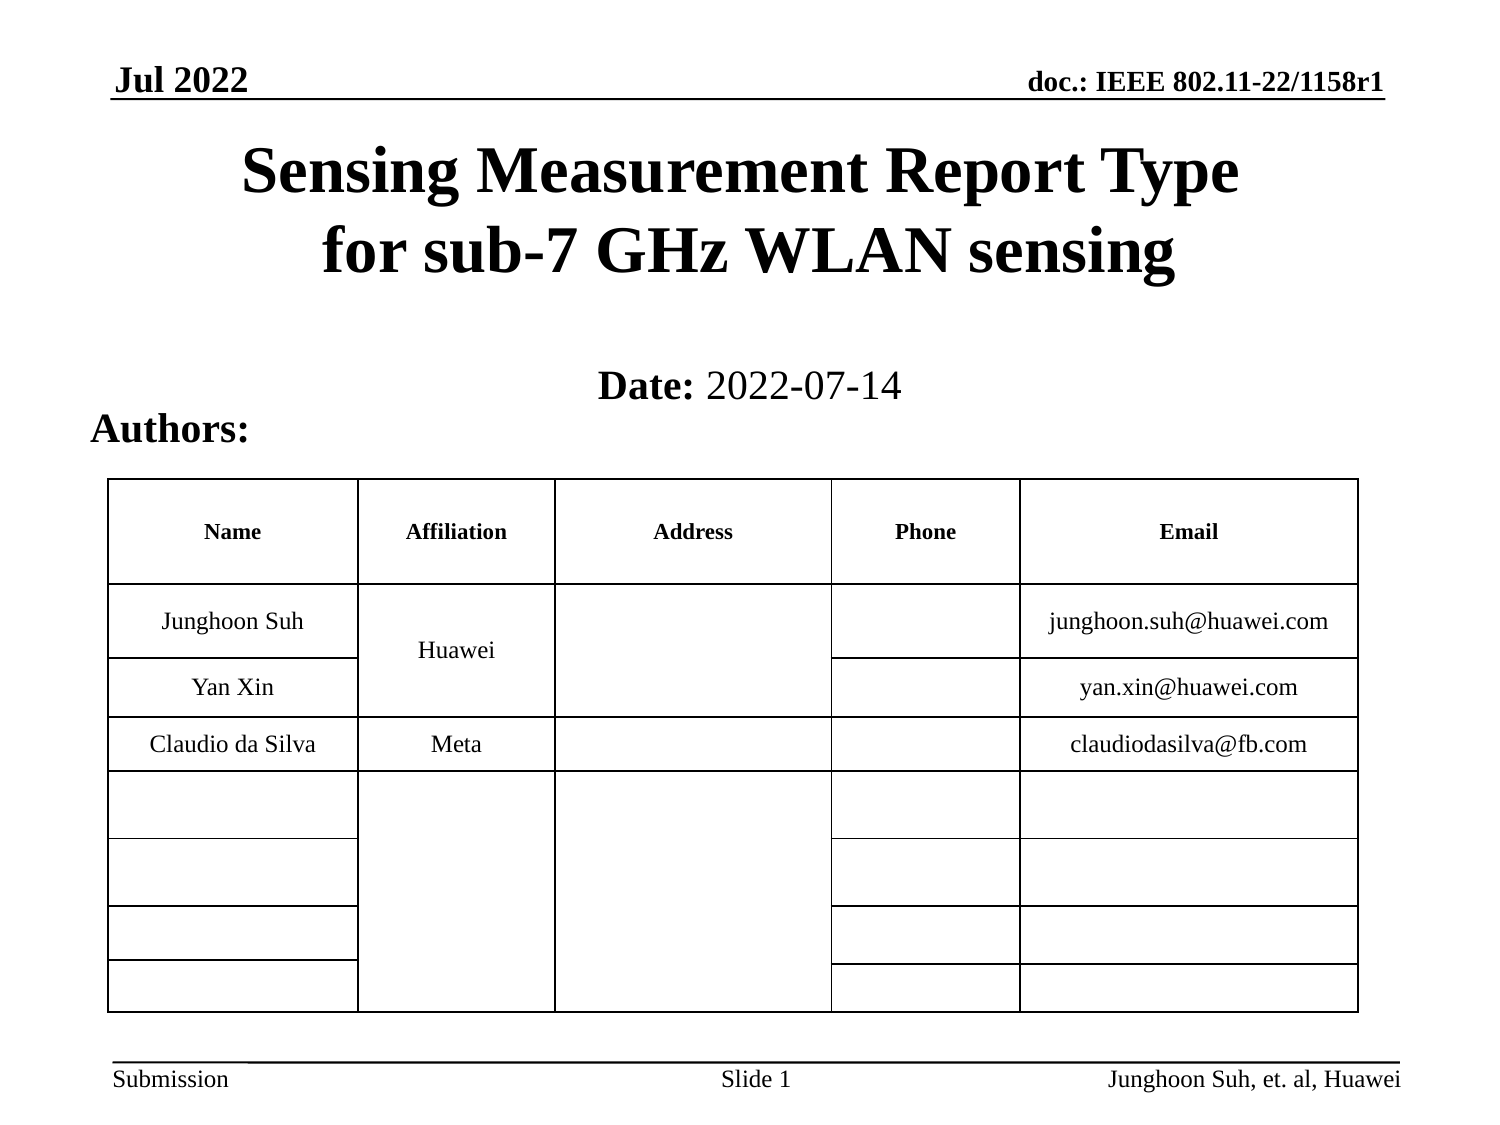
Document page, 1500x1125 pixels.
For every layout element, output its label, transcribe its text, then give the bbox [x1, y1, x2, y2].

table_cell [832, 659, 1019, 716]
table_cell [832, 907, 1019, 963]
title Sensing Measurement Report Type for sub-7 GHz WLAN sensing [24, 112, 1475, 300]
table_cell [832, 772, 1019, 838]
slide_number Slide 1 [712, 1061, 800, 1093]
table_cell [556, 772, 831, 1011]
table_header Phone [832, 480, 1019, 583]
table_cell [109, 839, 357, 905]
table_cell claudiodasilva@fb.com [1021, 718, 1357, 770]
table_cell Claudio da Silva [109, 718, 357, 770]
table_cell junghoon.suh@huawei.com [1021, 585, 1357, 657]
table_cell Junghoon Suh [109, 585, 357, 657]
table_header Email [1021, 480, 1357, 583]
table_cell [832, 839, 1019, 905]
table_cell [359, 772, 554, 1011]
table_header Address [556, 480, 831, 583]
list Date: 2022-07-14 [112, 350, 1388, 413]
table_cell [832, 585, 1019, 657]
table_cell Huawei [359, 585, 554, 716]
table_cell [1021, 839, 1357, 905]
table_cell [1021, 965, 1357, 1011]
table_cell [109, 772, 357, 838]
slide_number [114, 54, 274, 101]
footer Junghoon Suh, et. al, Huawei [1104, 1061, 1402, 1093]
table_cell Yan Xin [109, 659, 357, 716]
table_cell [1021, 772, 1357, 838]
table_cell [109, 907, 357, 959]
table_cell [109, 961, 357, 1011]
table_cell [556, 718, 831, 770]
table_cell [832, 718, 1019, 770]
table_cell Meta [359, 718, 554, 770]
table_header Name [109, 480, 357, 583]
text_box Authors: [74, 393, 313, 457]
table_cell [556, 585, 831, 716]
table_header Affiliation [359, 480, 554, 583]
table_cell [1021, 907, 1357, 963]
table_cell yan.xin@huawei.com [1021, 659, 1357, 716]
table_cell [832, 965, 1019, 1011]
